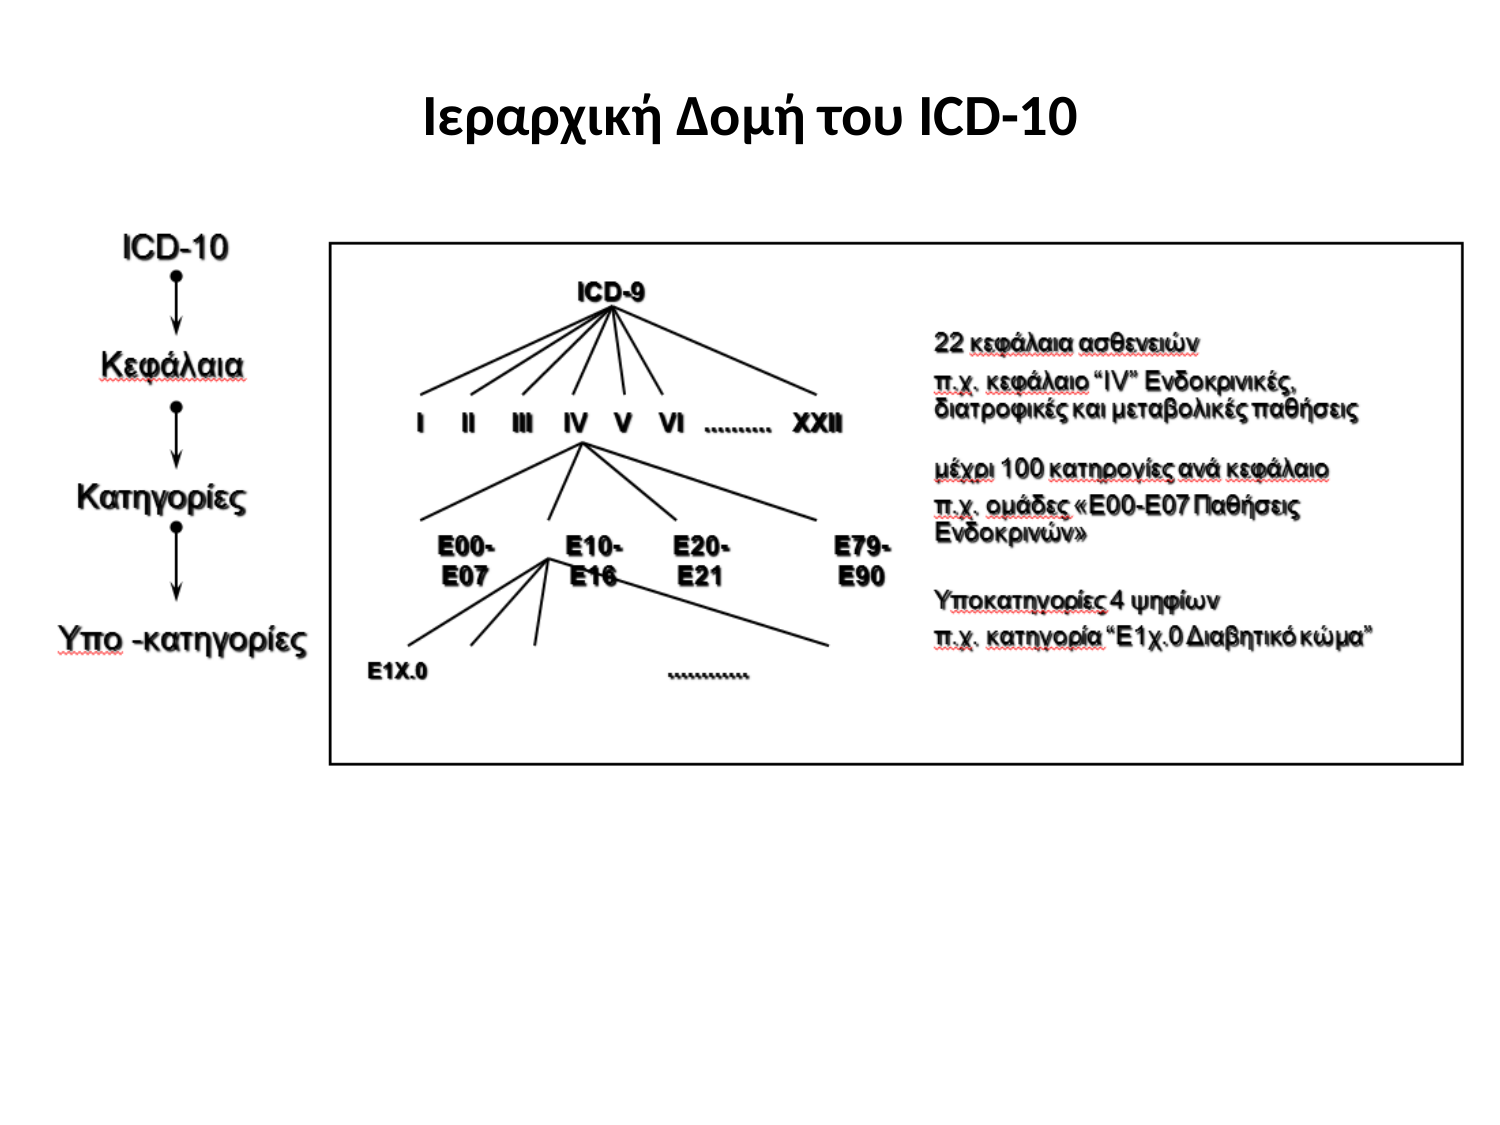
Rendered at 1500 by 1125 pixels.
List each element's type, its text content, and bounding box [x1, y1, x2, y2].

picture [47, 178, 1498, 789]
title Ιεραρχική Δομή του ICD-10 [75, 45, 1425, 177]
